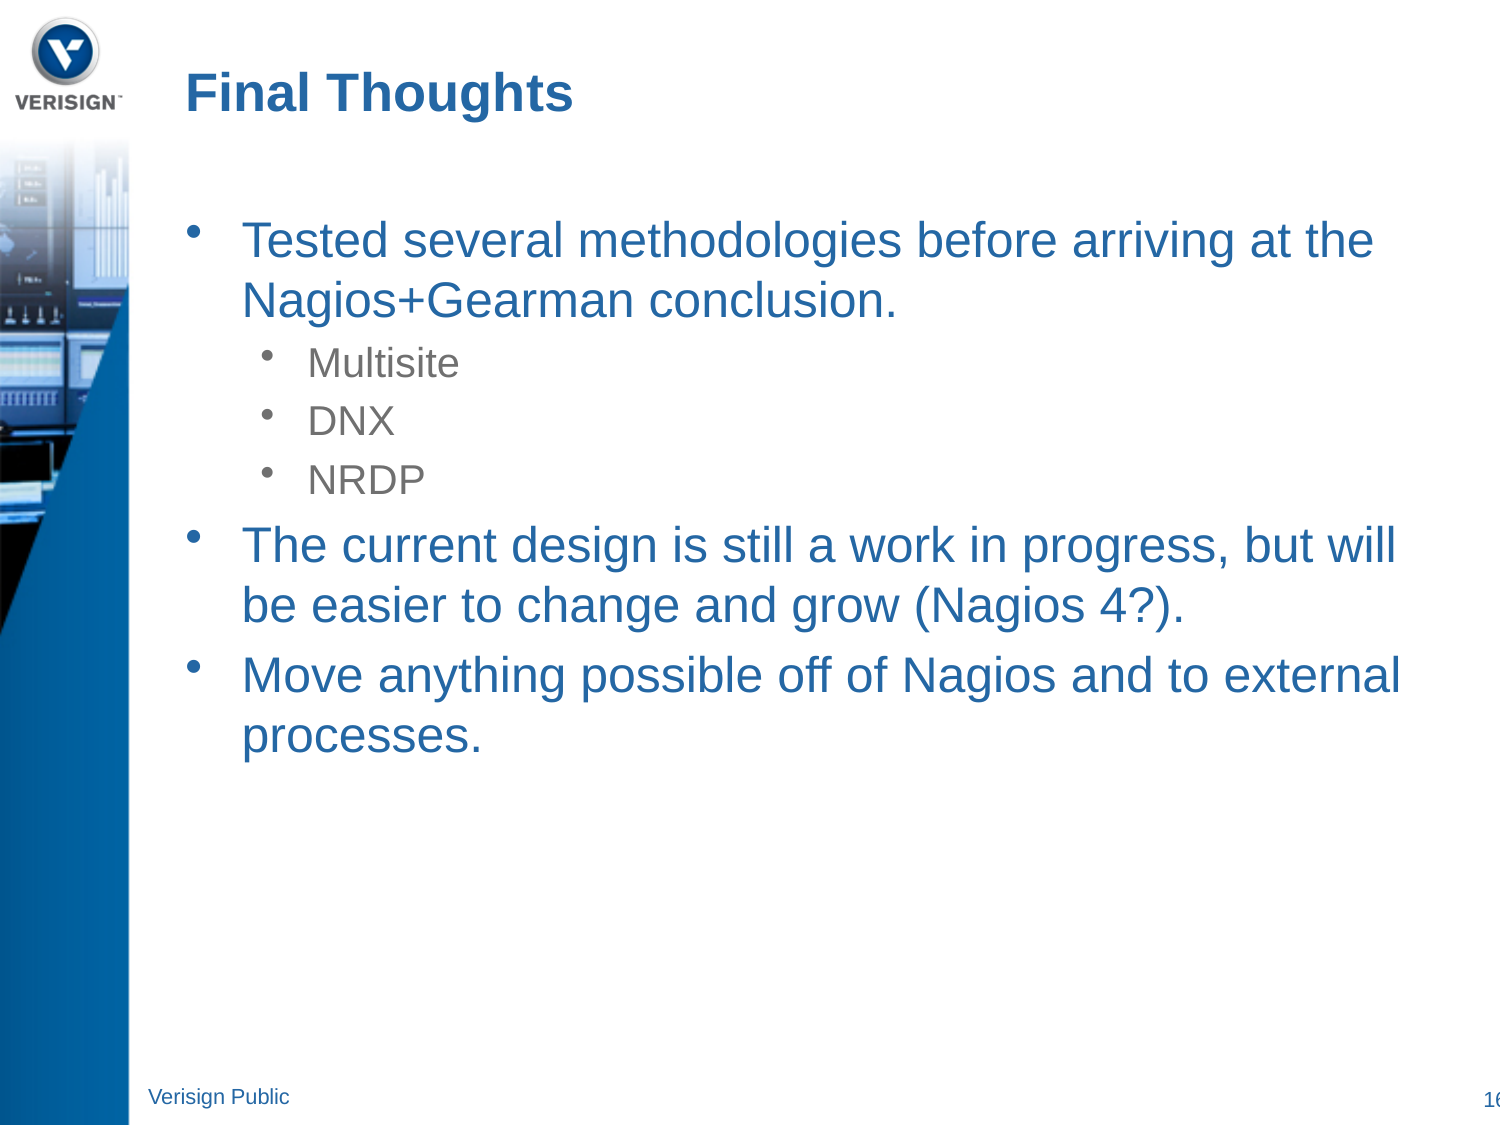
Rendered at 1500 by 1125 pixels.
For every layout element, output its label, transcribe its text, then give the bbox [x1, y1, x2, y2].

text_box Final Thoughts [170, 50, 1475, 175]
text_box Tested several methodologies before arriving at the Nagios+Gearman conclusion. Multisite DNX NRDP The current design is still a work in progress, but will be easier to change and grow (Nagios 4?). Move anything possible off of Nagios and to external processes. [170, 200, 1475, 1063]
picture [0, 0, 167, 1125]
